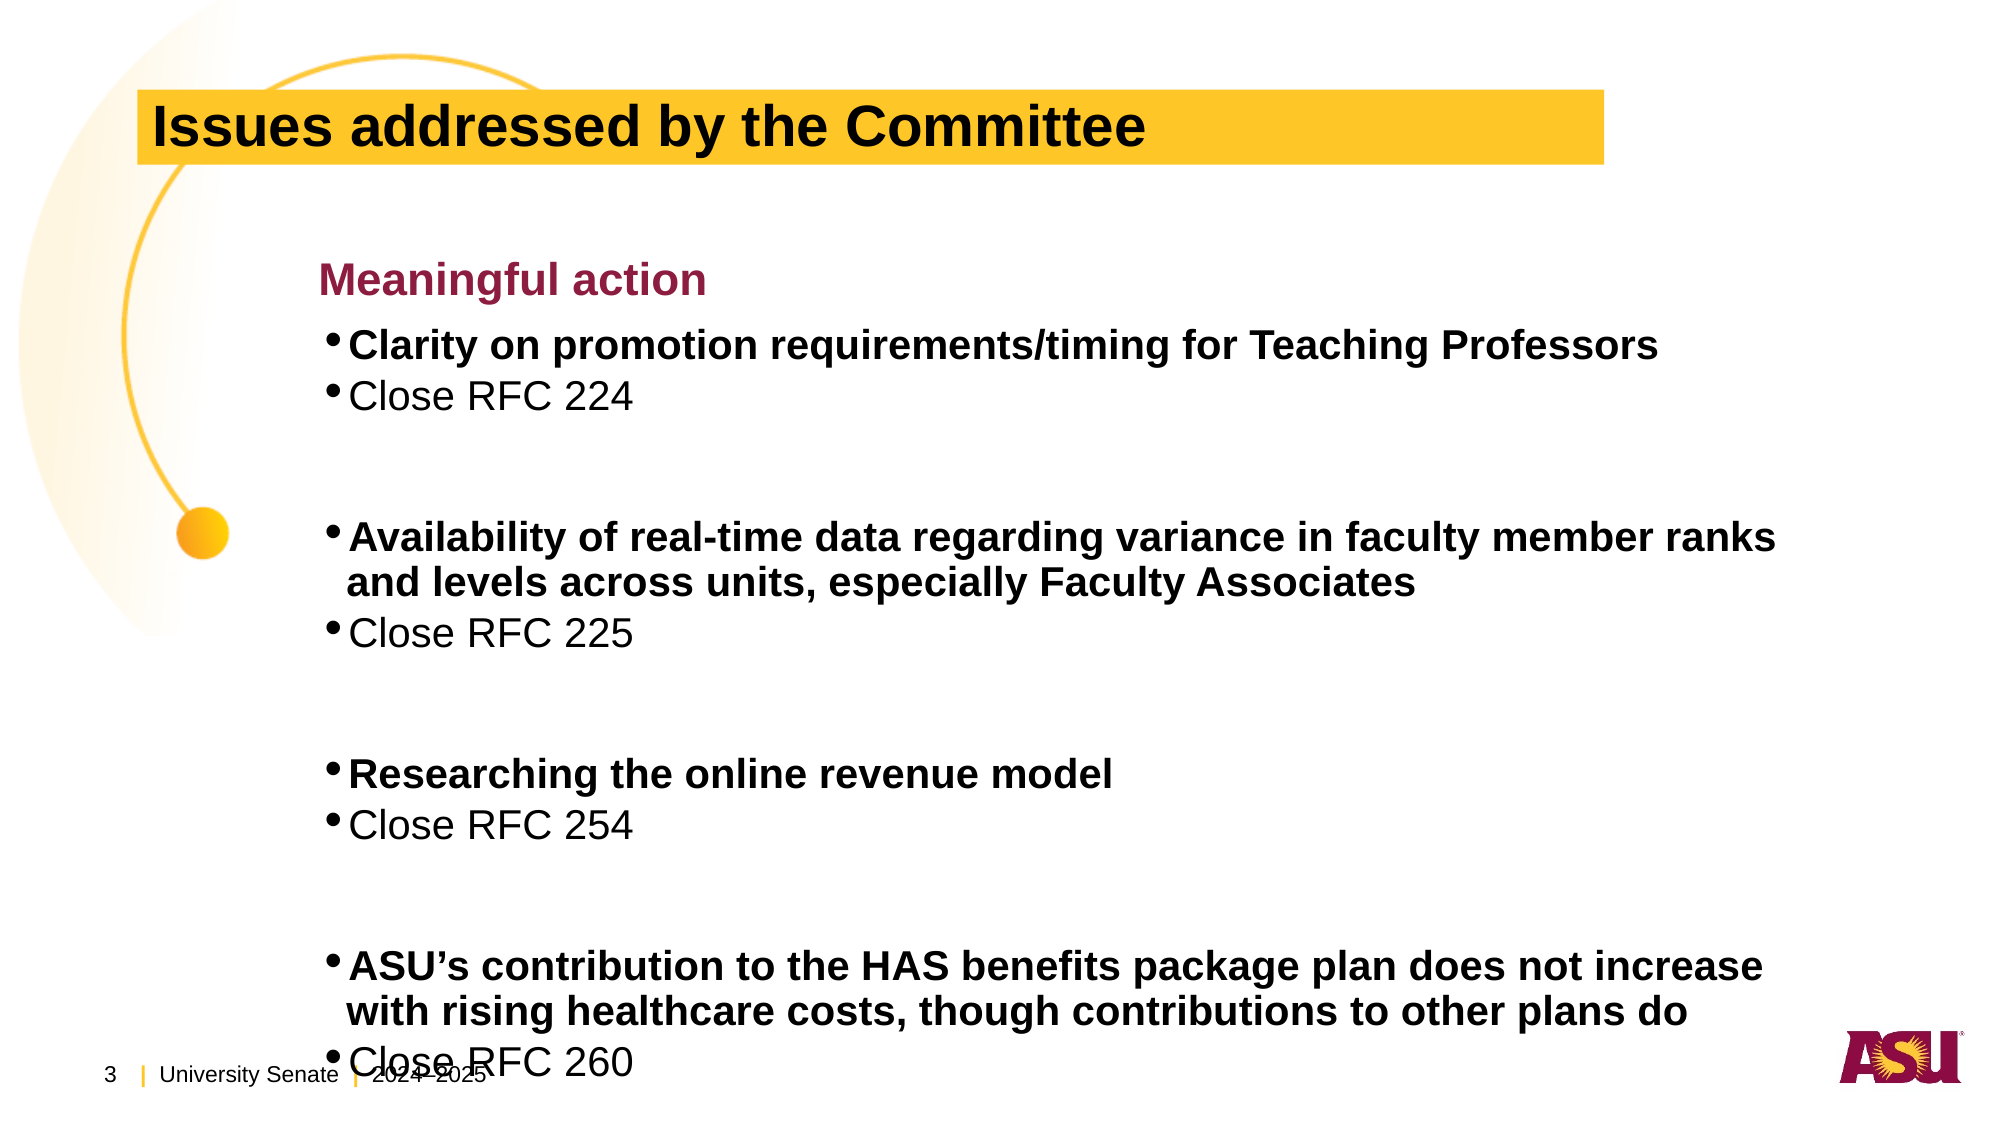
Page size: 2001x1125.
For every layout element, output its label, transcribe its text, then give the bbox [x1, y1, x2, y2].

title Issues addressed by the Committee [137, 89, 1605, 165]
picture [0, 0, 718, 636]
slide_number 3 [57, 1043, 132, 1104]
list Meaningful action Clarity on promotion requirements/timing for Teaching Professors Close RFC 224 Availability of real-time data regarding variance in faculty member ranks and levels across units, especially Faculty Associates Close RFC 225 Researching the online revenue model Close RFC 254 ASU’s contribution to the HAS benefits package plan does not increase with rising healthcare costs, though contributions to other plans do Close RFC 260 [303, 231, 1863, 1013]
picture [1813, 1005, 1990, 1109]
